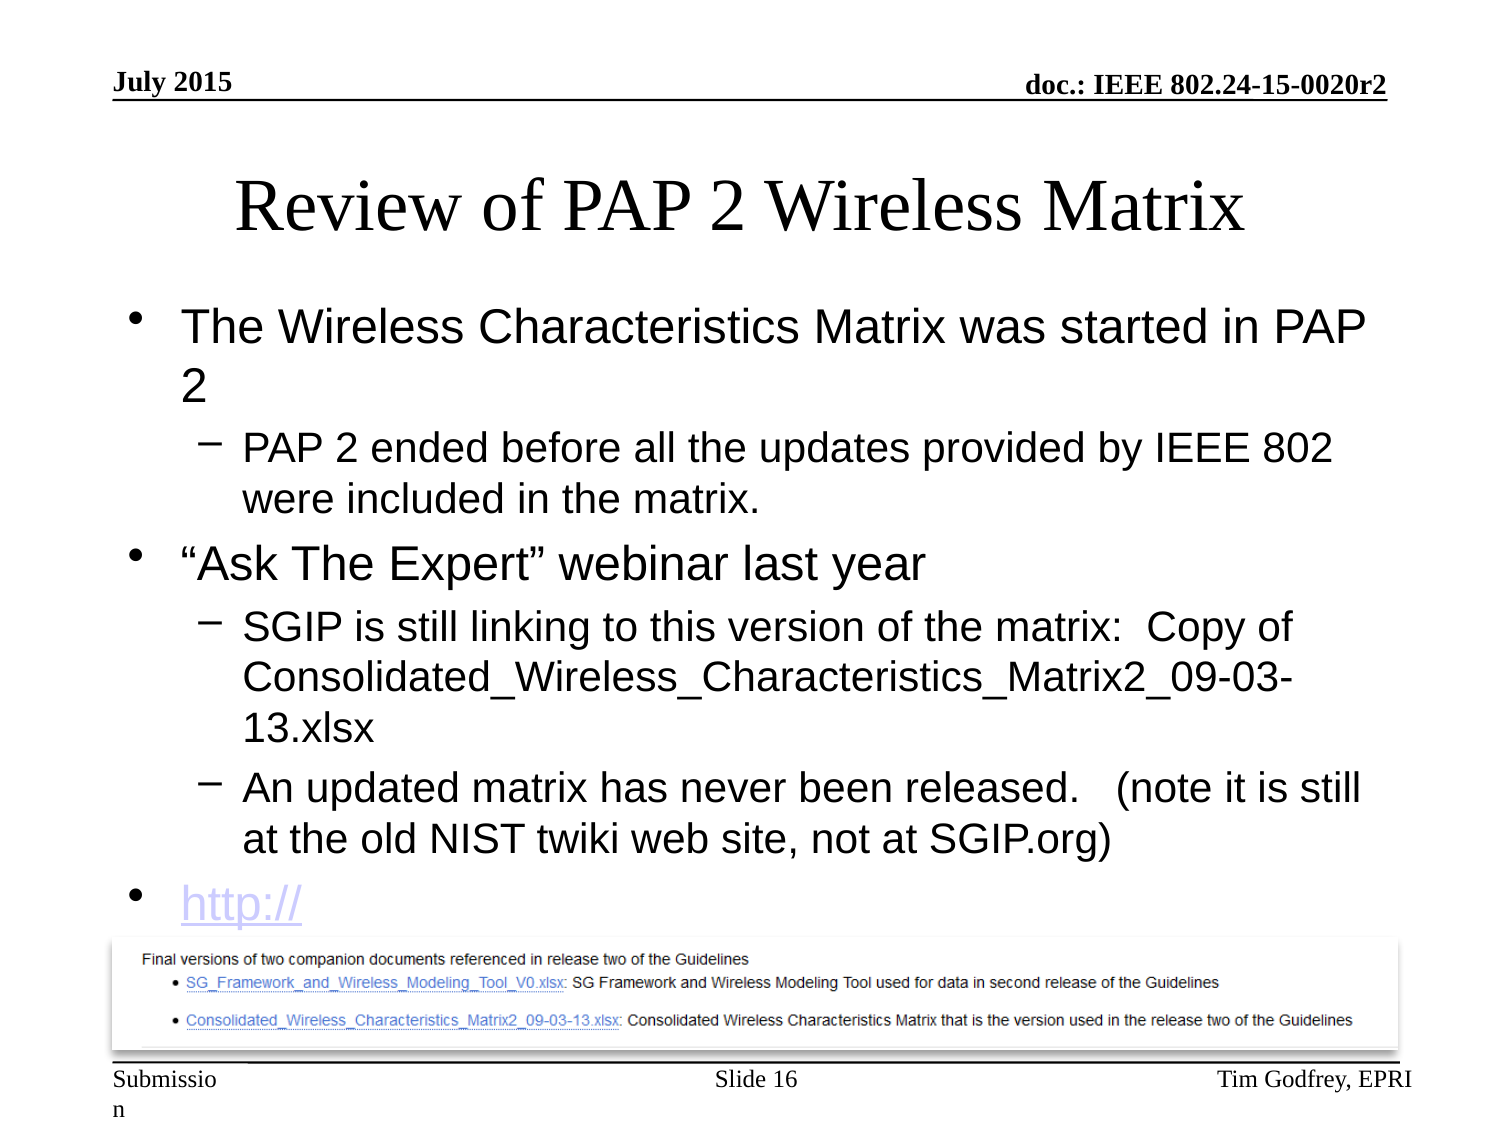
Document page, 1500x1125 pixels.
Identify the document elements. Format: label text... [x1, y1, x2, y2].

title Review of PAP 2 Wireless Matrix [112, 112, 1388, 287]
footer Tim Godfrey, EPRI [900, 1062, 1413, 1093]
slide_number Slide 16 [712, 1062, 800, 1093]
list The Wireless Characteristics Matrix was started in PAP 2 PAP 2 ended before all the updates provided by IEEE 802 were included in the matrix. “Ask The Expert” webinar last year SGIP is still linking to this version of the matrix: Copy of Consolidated_Wireless_Characteristics_Matrix2_09-03-13.xlsx An updated matrix has never been released. (note it is still at the old NIST twiki web site, not at SGIP.org) http://collaborate.nist.gov/twiki-sggrid/bin/view/SmartGrid/PAP02Wireless [112, 287, 1388, 937]
picture [112, 937, 1398, 1050]
